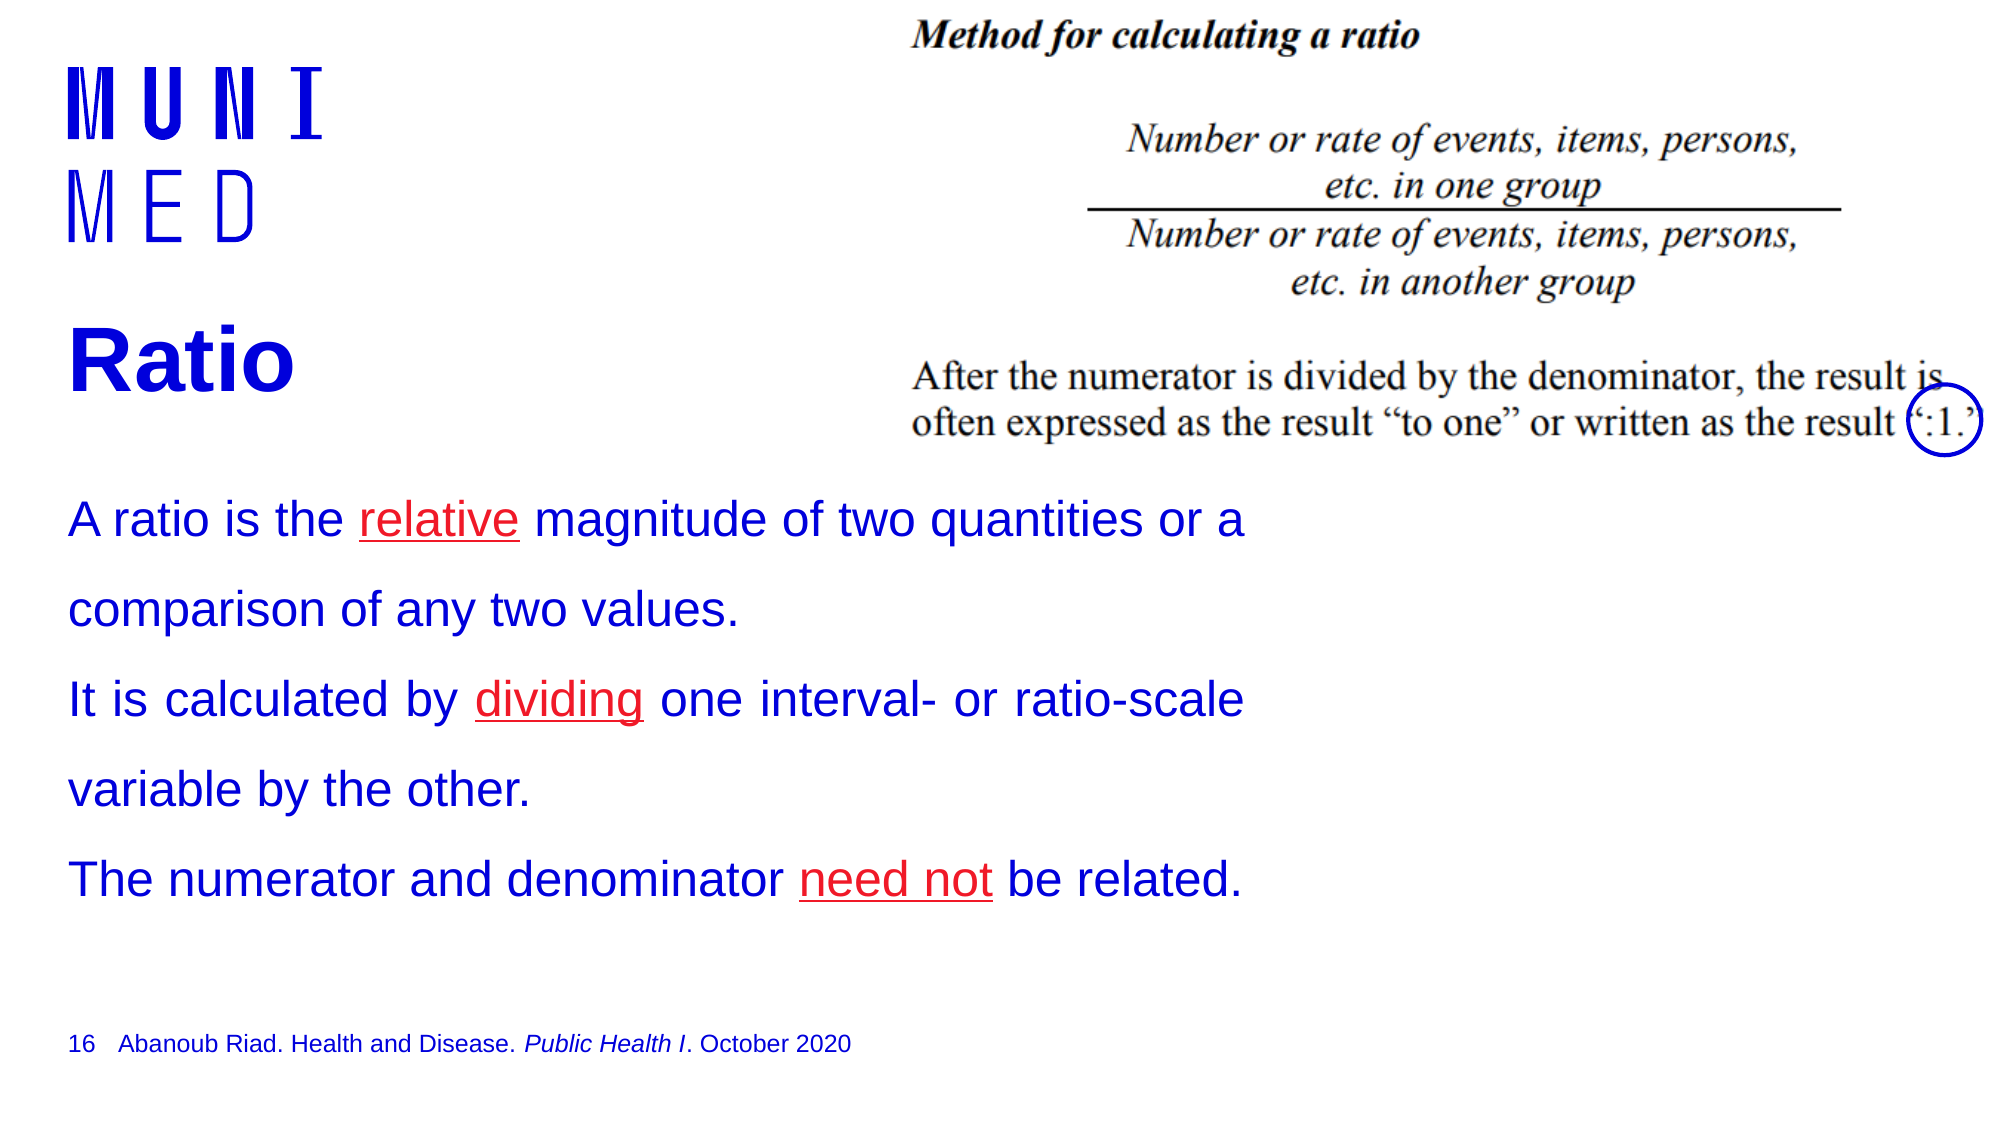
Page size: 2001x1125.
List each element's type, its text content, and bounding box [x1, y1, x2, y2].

title Ratio [67, 317, 899, 423]
slide_number 16 [67, 1021, 110, 1063]
text_box A ratio is the relative magnitude of two quantities or a comparison of any two values. It is calculated by dividing one interval- or ratio-scale variable by the other. The numerator and denominator need not be related. [67, 456, 1246, 789]
picture [904, 0, 2000, 468]
footer Abanoub Riad. Health and Disease. Public Health I. October 2020 [118, 1021, 1418, 1063]
